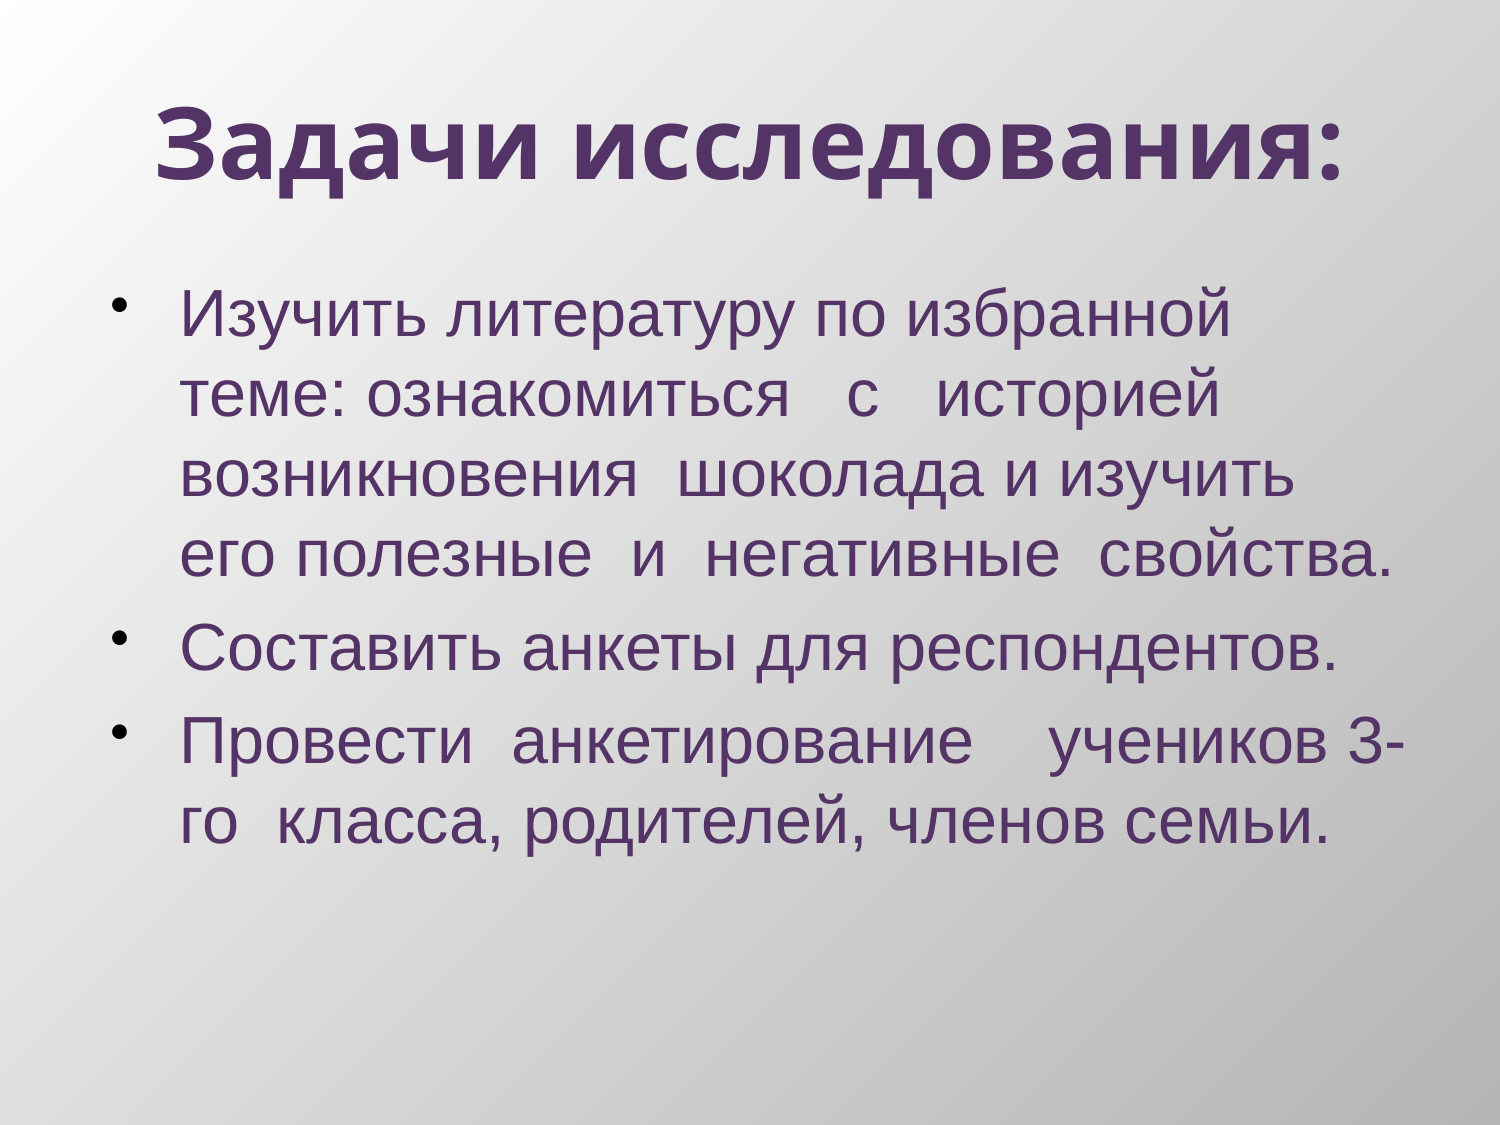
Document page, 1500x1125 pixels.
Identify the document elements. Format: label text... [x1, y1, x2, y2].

list Изучить литературу по избранной теме: ознакомиться с историей возникновения шоколада и изучить его полезные и негативные свойства. Составить анкеты для респондентов. Провести анкетирование учеников 3-го класса, родителей, членов семьи. [75, 262, 1425, 1035]
title Задачи исследования: [75, 82, 1425, 262]
